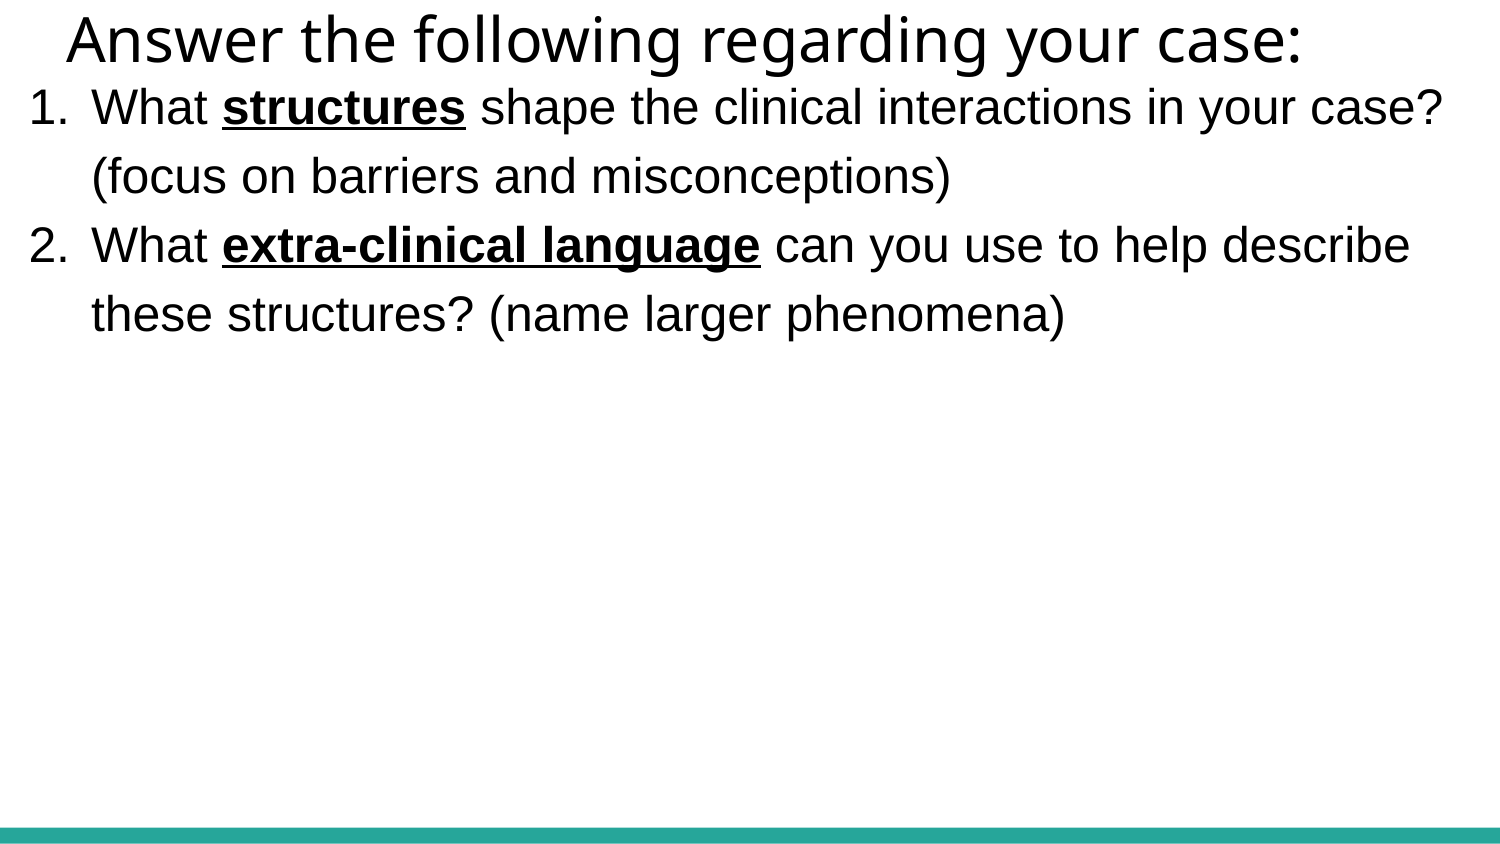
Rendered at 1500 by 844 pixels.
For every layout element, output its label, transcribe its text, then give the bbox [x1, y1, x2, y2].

title Answer the following regarding your case: [51, 0, 1449, 50]
list What structures shape the clinical interactions in your case? (focus on barriers and misconceptions) What extra-clinical language can you use to help describe these structures? (name larger phenomena) [1, 50, 1488, 608]
